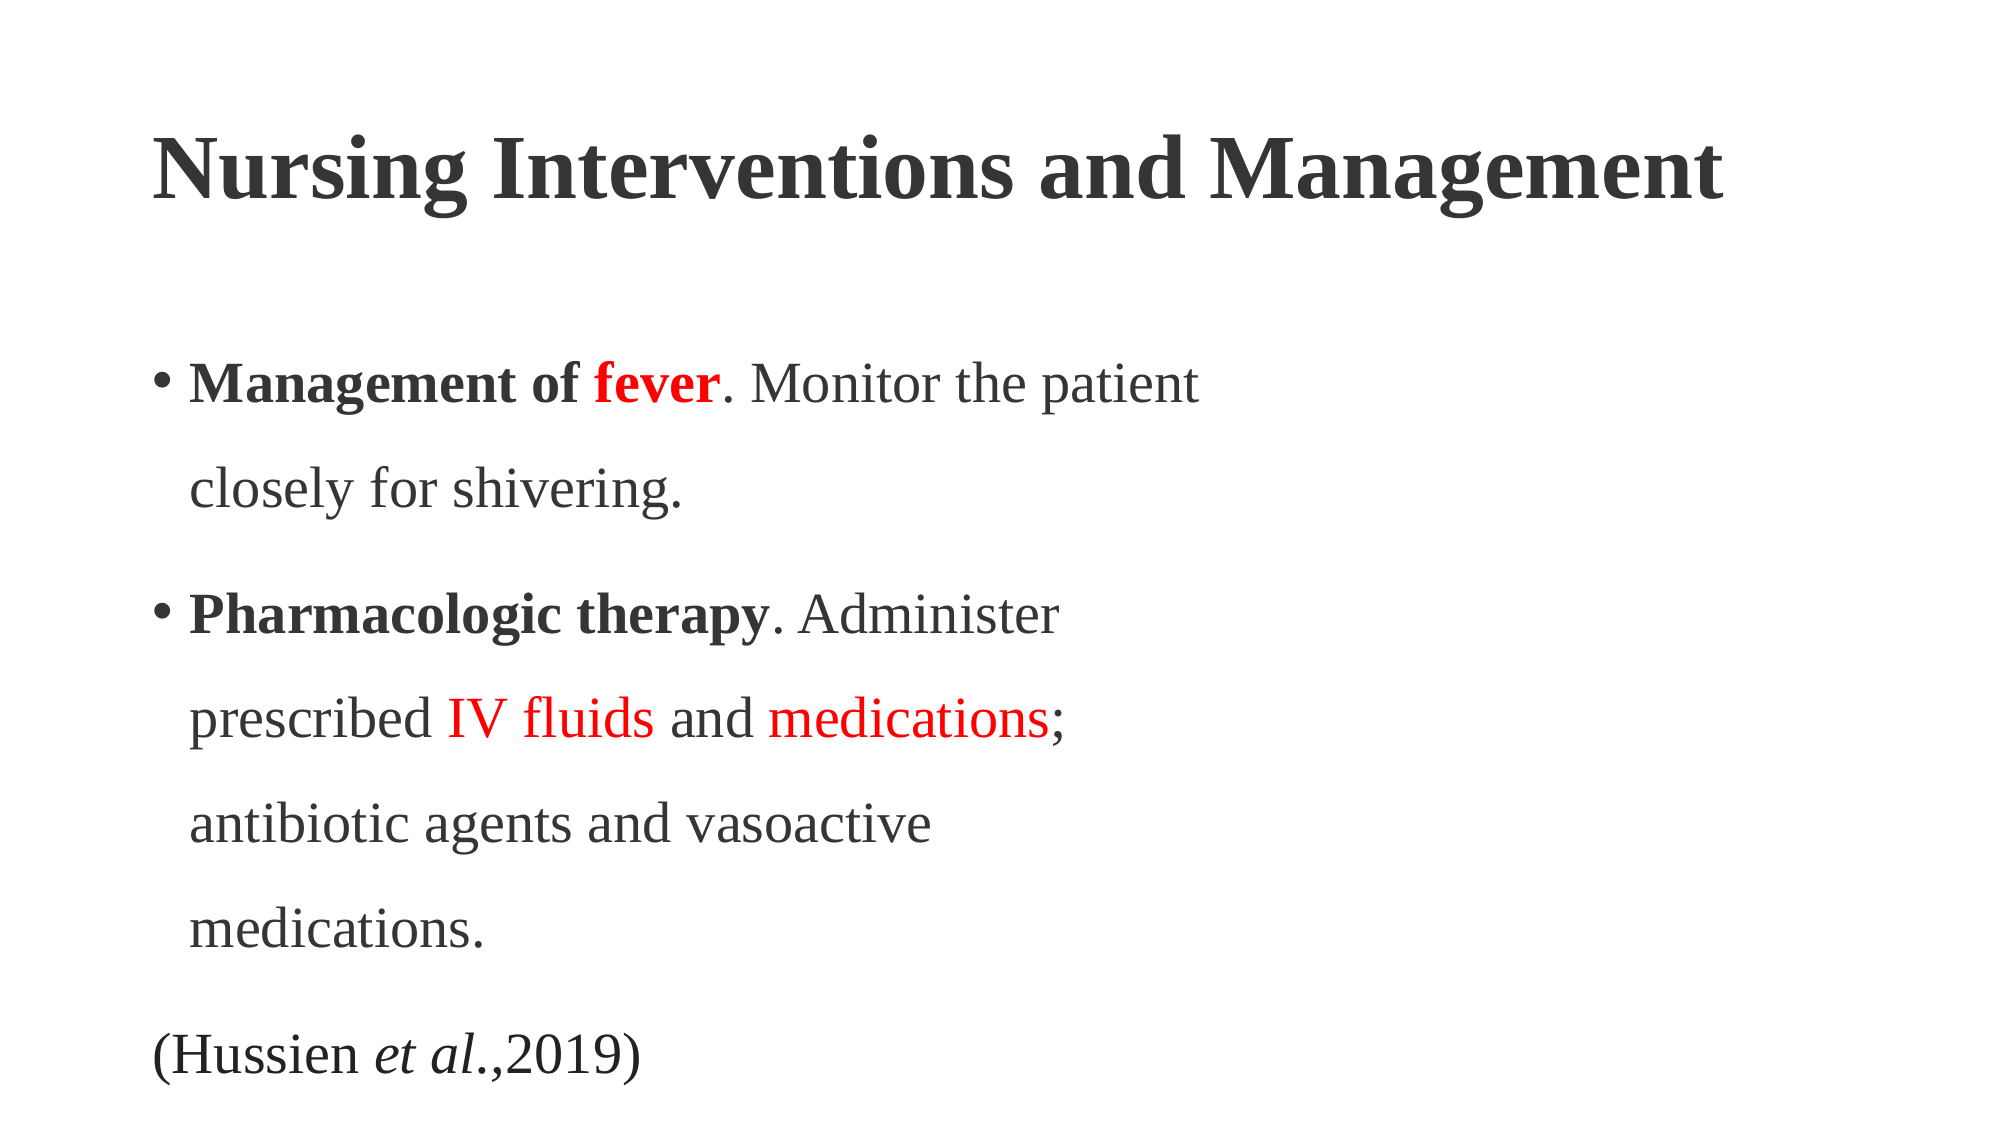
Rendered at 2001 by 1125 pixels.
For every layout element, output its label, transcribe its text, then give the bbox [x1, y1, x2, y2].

title Nursing Interventions and Management [137, 59, 1863, 278]
list Management of fever. Monitor the patient closely for shivering. Pharmacologic therapy. Administer prescribed IV fluids and medications; antibiotic agents and vasoactive medications. (Hussien et al.,2019) [137, 302, 1235, 1125]
